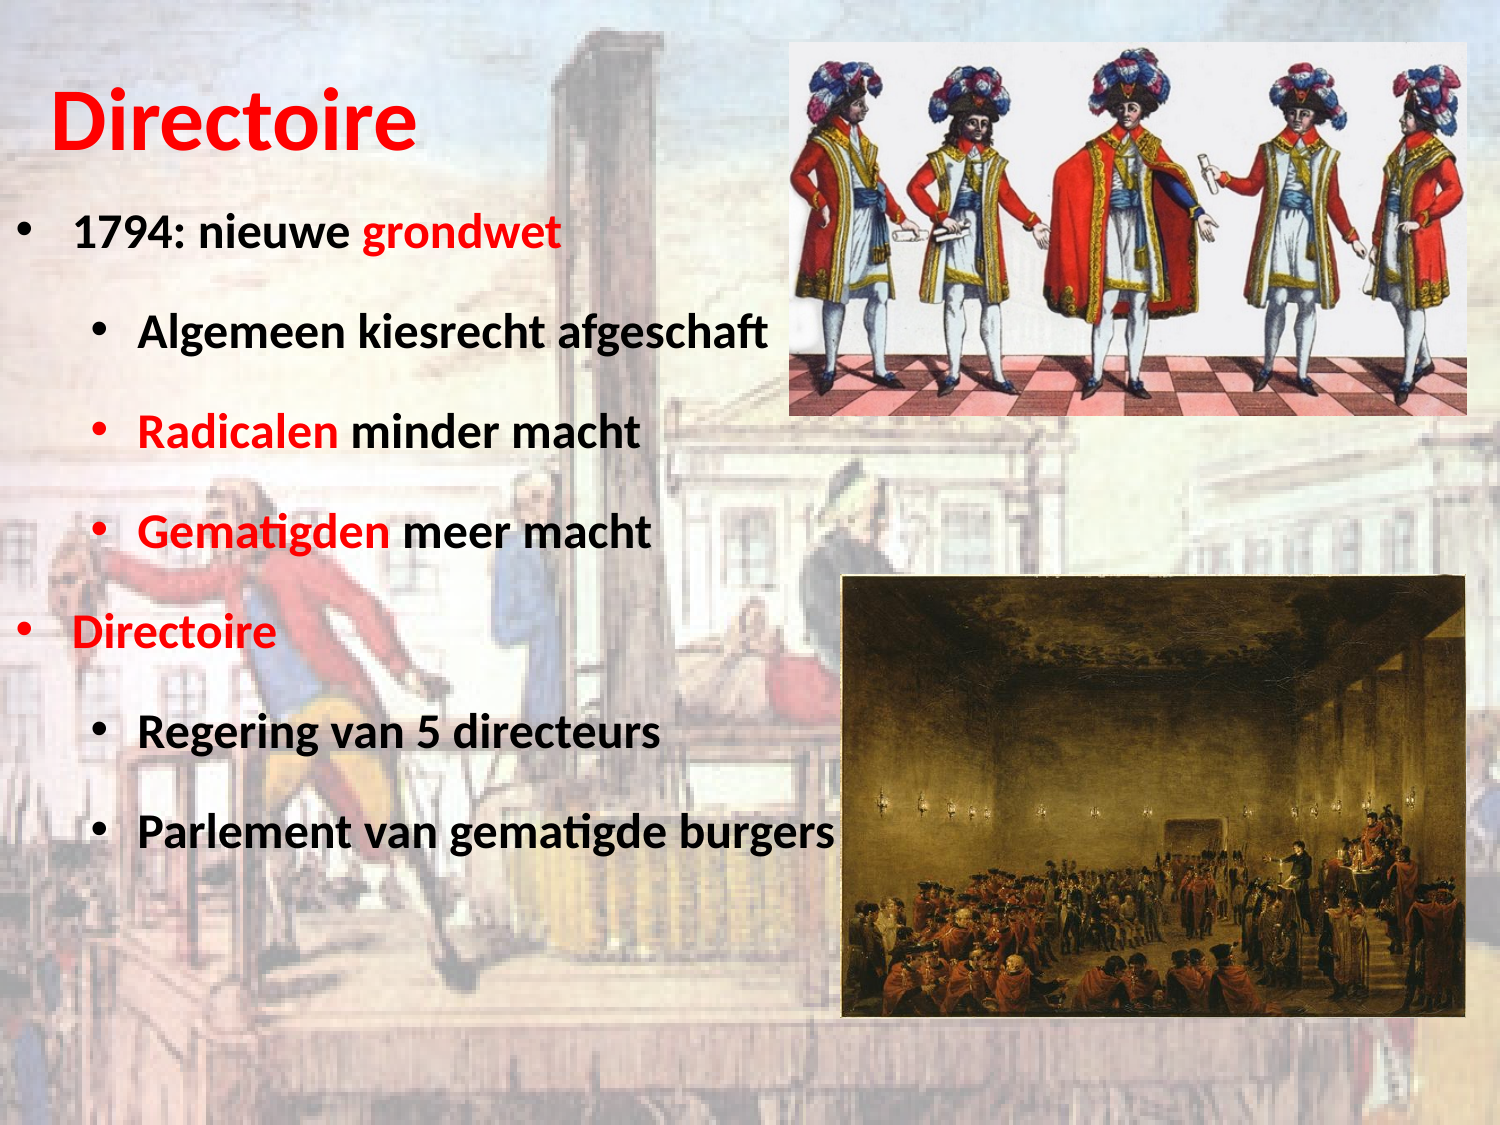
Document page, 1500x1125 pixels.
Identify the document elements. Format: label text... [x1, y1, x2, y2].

picture [789, 42, 1467, 417]
picture [839, 573, 1467, 1018]
text_box 1794: nieuwe grondwet Algemeen kiesrecht afgeschaft Radicalen minder macht Gematigden meer macht Directoire Regering van 5 directeurs Parlement van gematigde burgers [0, 160, 880, 1094]
text_box Directoire [36, 0, 1128, 160]
